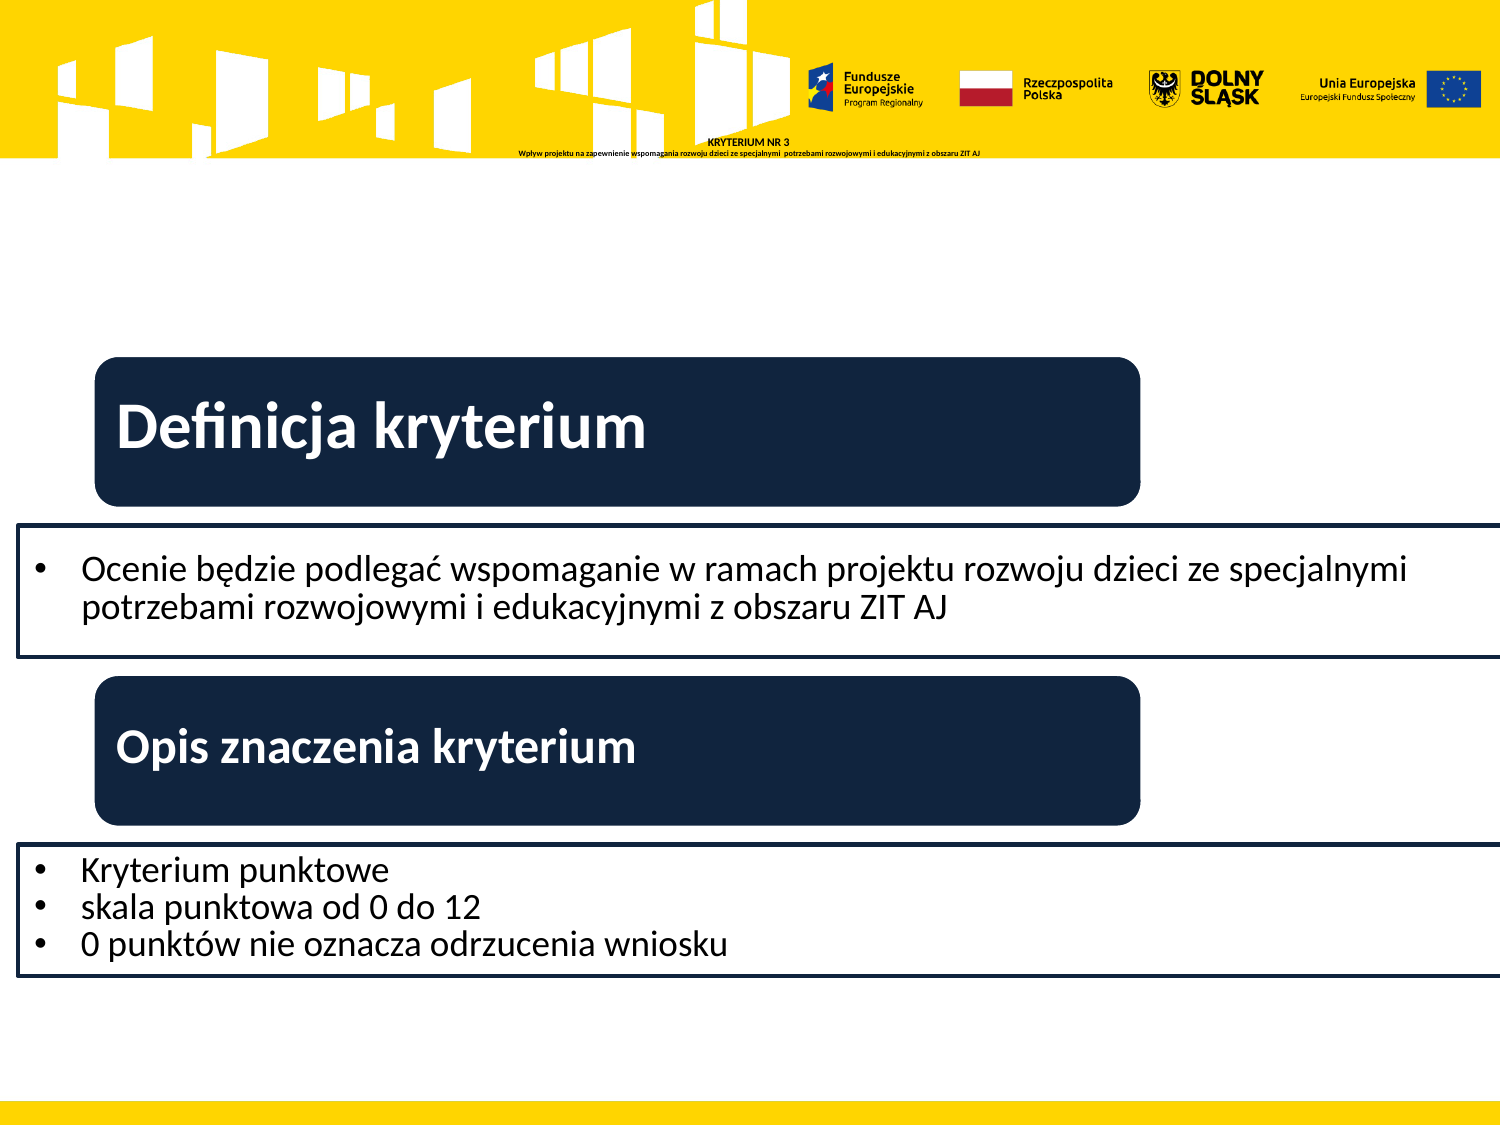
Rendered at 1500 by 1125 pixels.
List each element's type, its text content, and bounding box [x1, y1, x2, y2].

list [17, 337, 1500, 977]
title KRYTERIUM NR 3 Wpływ projektu na zapewnienie wspomagania rozwoju dzieci ze specjalnymi potrzebami rozwojowymi i edukacyjnymi z obszaru ZIT AJ [75, 45, 1425, 197]
picture [0, 0, 1500, 1125]
